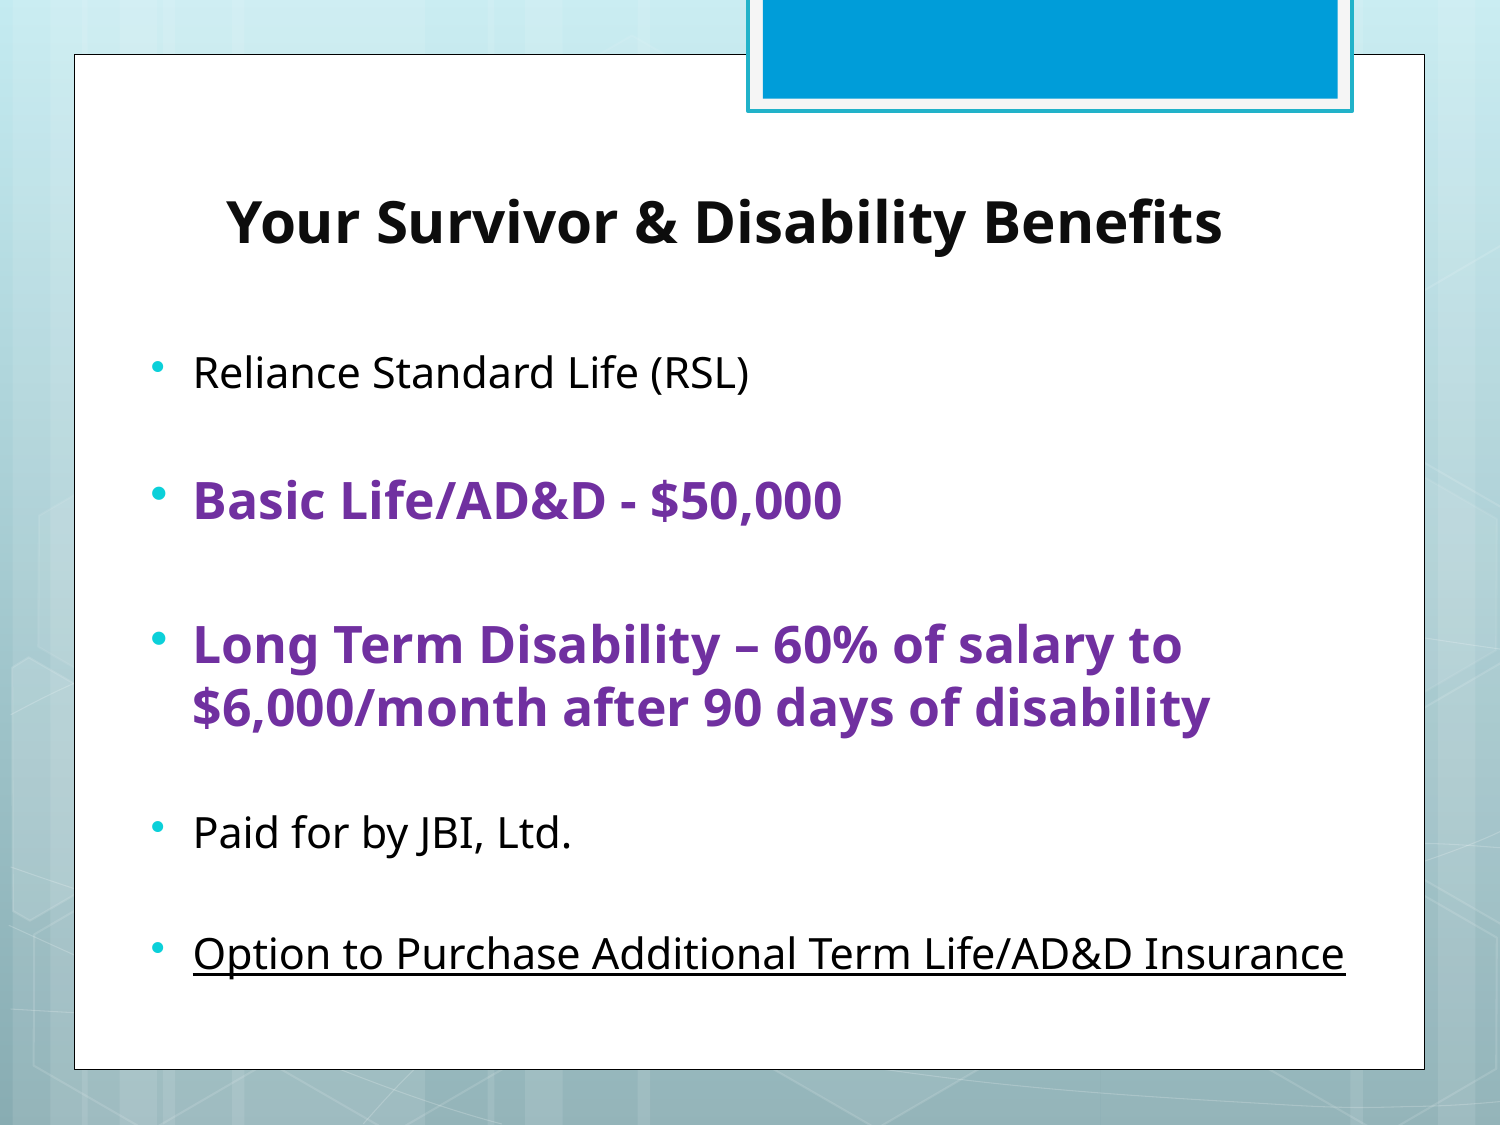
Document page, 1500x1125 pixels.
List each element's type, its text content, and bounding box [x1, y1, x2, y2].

title Your Survivor & Disability Benefits [137, 99, 1313, 263]
list Reliance Standard Life (RSL) Basic Life/AD&D - $50,000 Long Term Disability – 60% of salary to $6,000/month after 90 days of disability Paid for by JBI, Ltd. Option to Purchase Additional Term Life/AD&D Insurance [137, 287, 1375, 1000]
